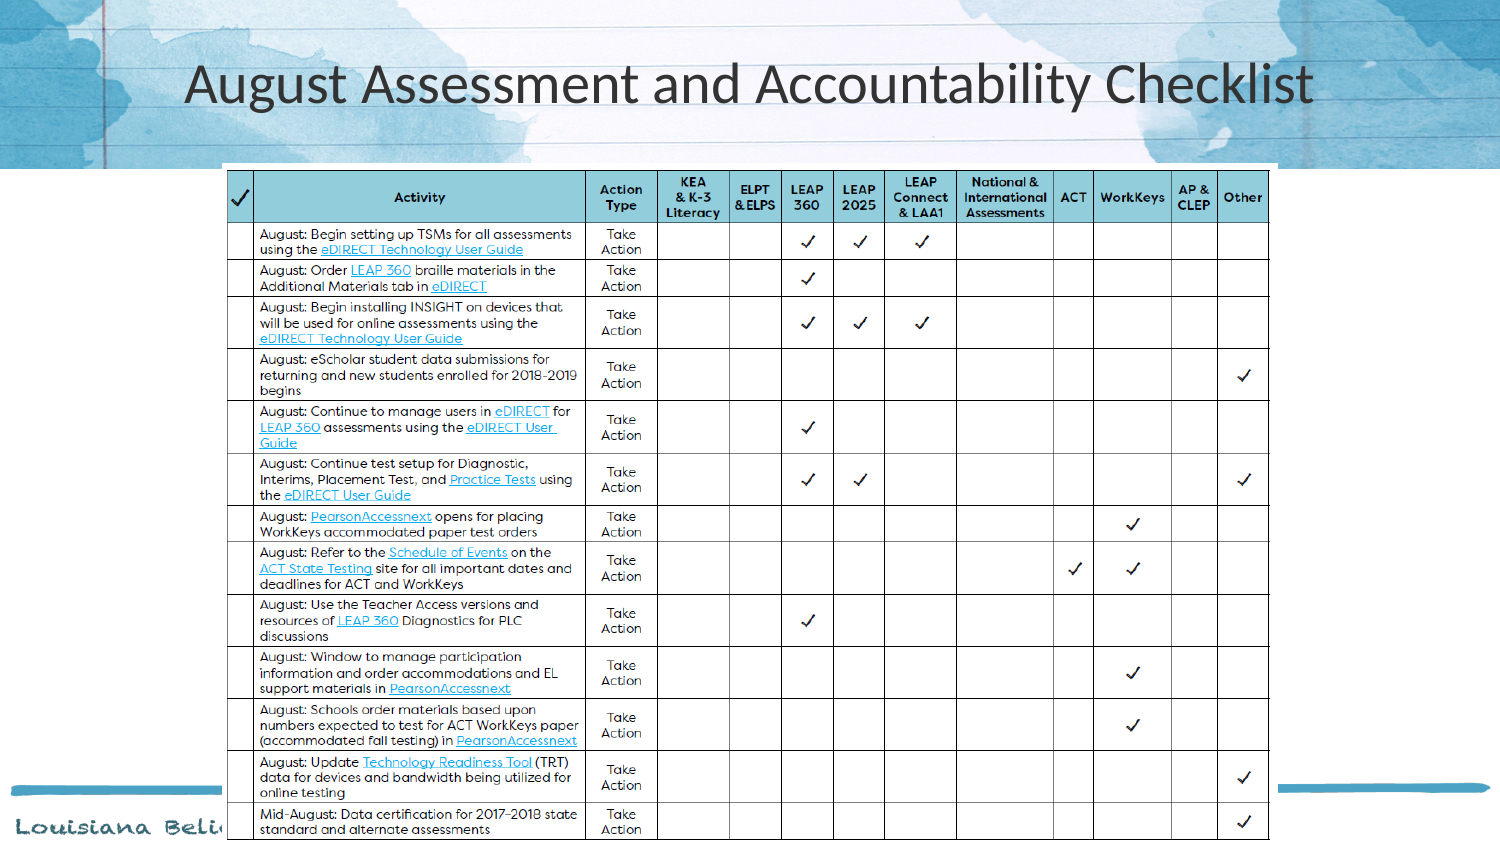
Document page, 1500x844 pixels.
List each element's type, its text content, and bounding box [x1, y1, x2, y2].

title August Assessment and Accountability Checklist [0, 0, 1500, 160]
picture [0, 160, 1500, 844]
